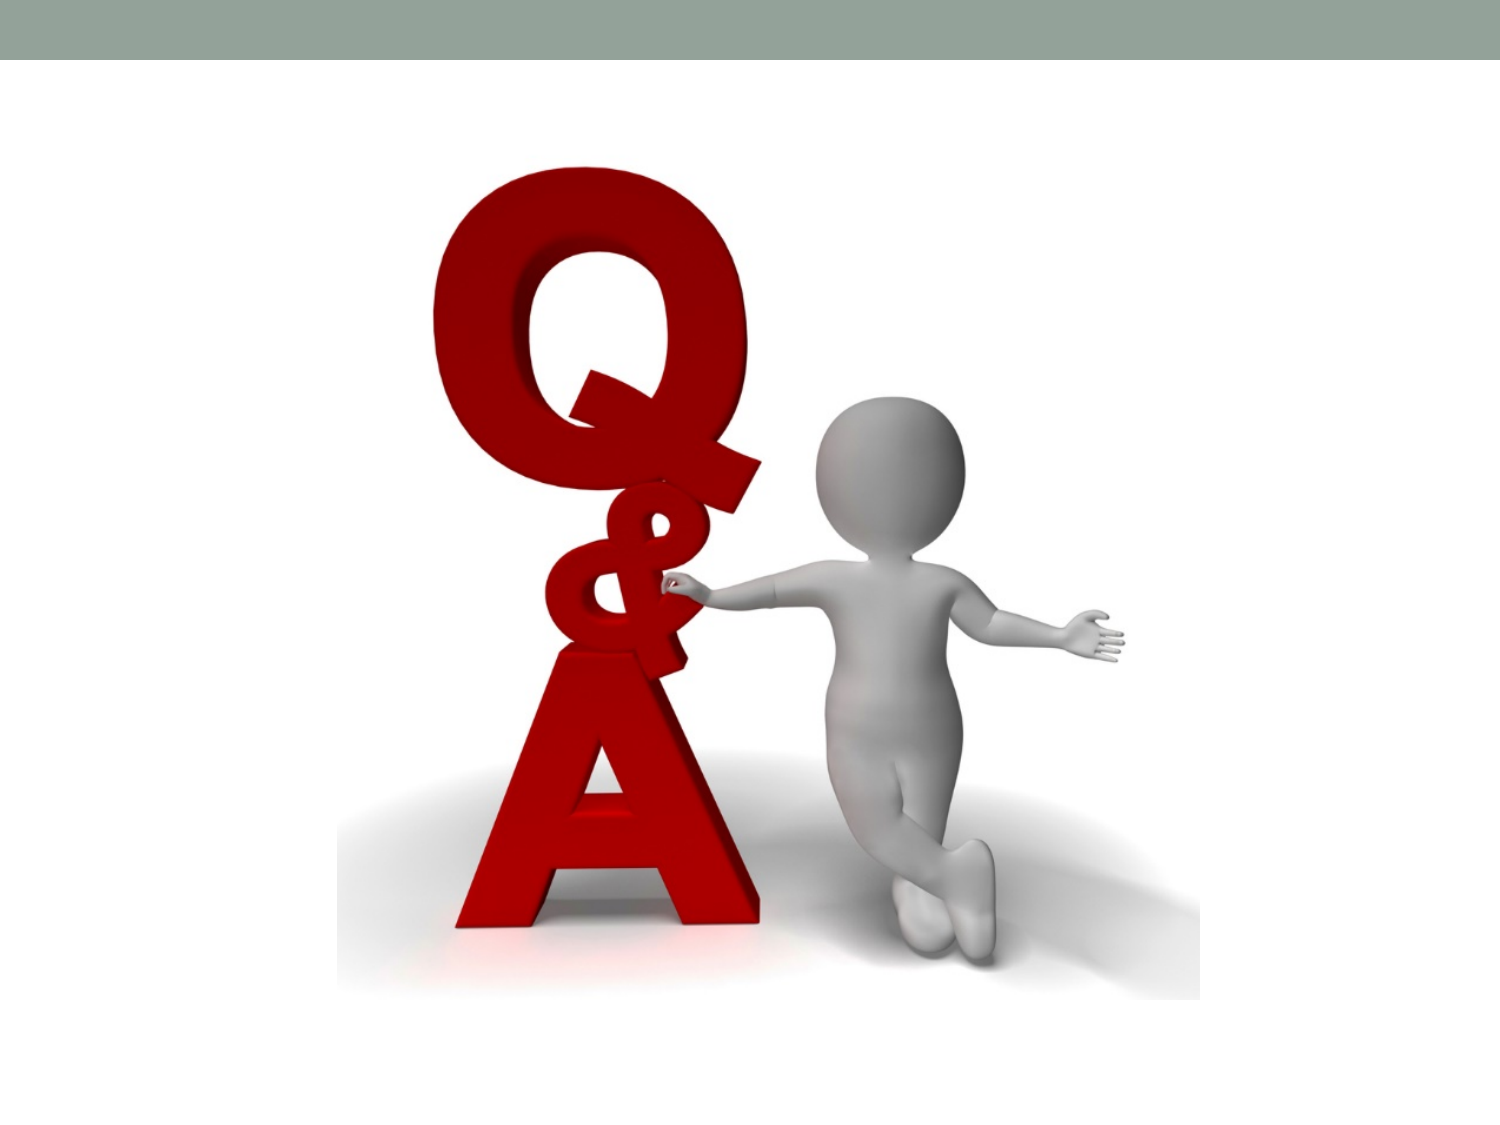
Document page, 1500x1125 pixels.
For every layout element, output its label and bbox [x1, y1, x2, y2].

picture [337, 137, 1201, 1001]
